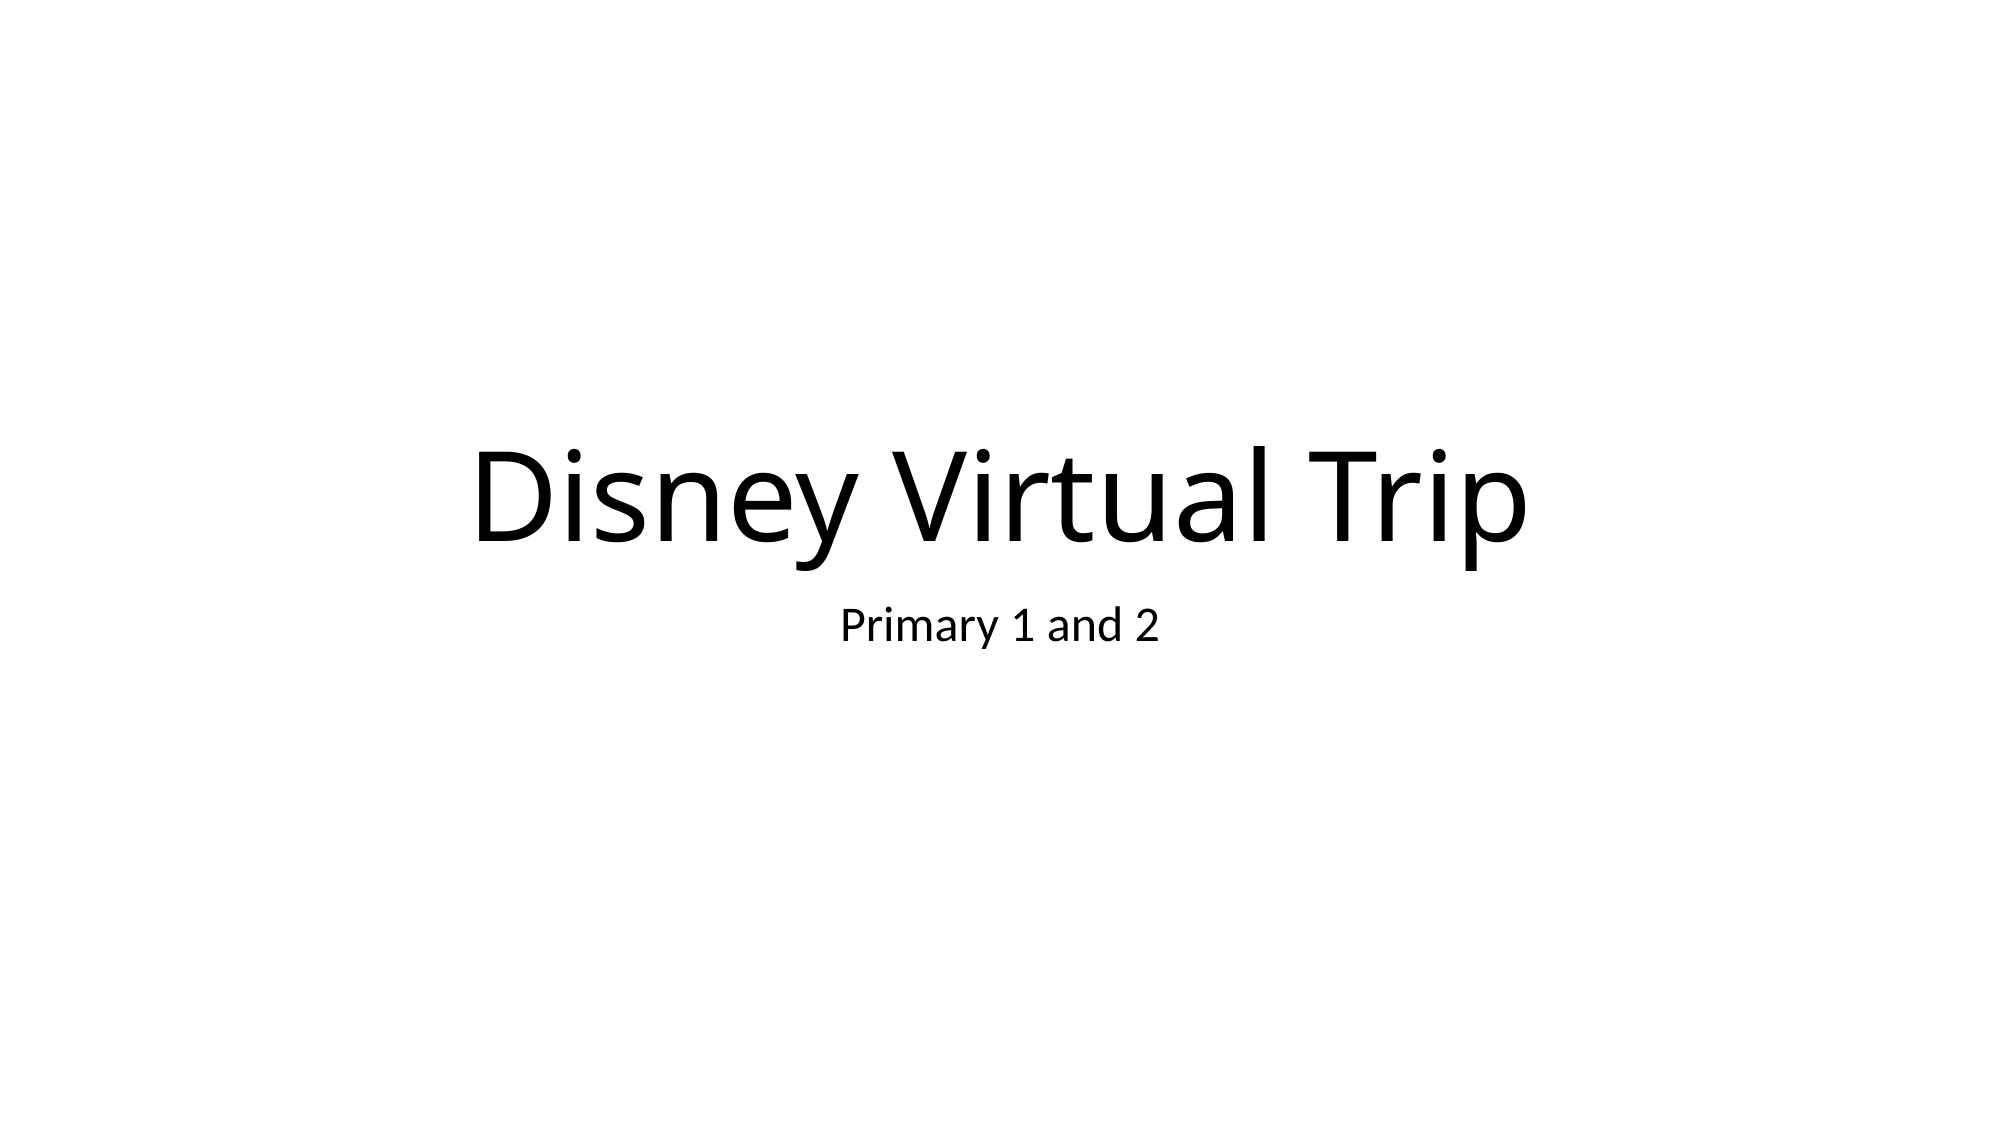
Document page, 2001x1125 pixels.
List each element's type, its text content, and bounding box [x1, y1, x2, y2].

subtitle Primary 1 and 2 [249, 590, 1750, 863]
title Disney Virtual Trip [249, 184, 1750, 576]
